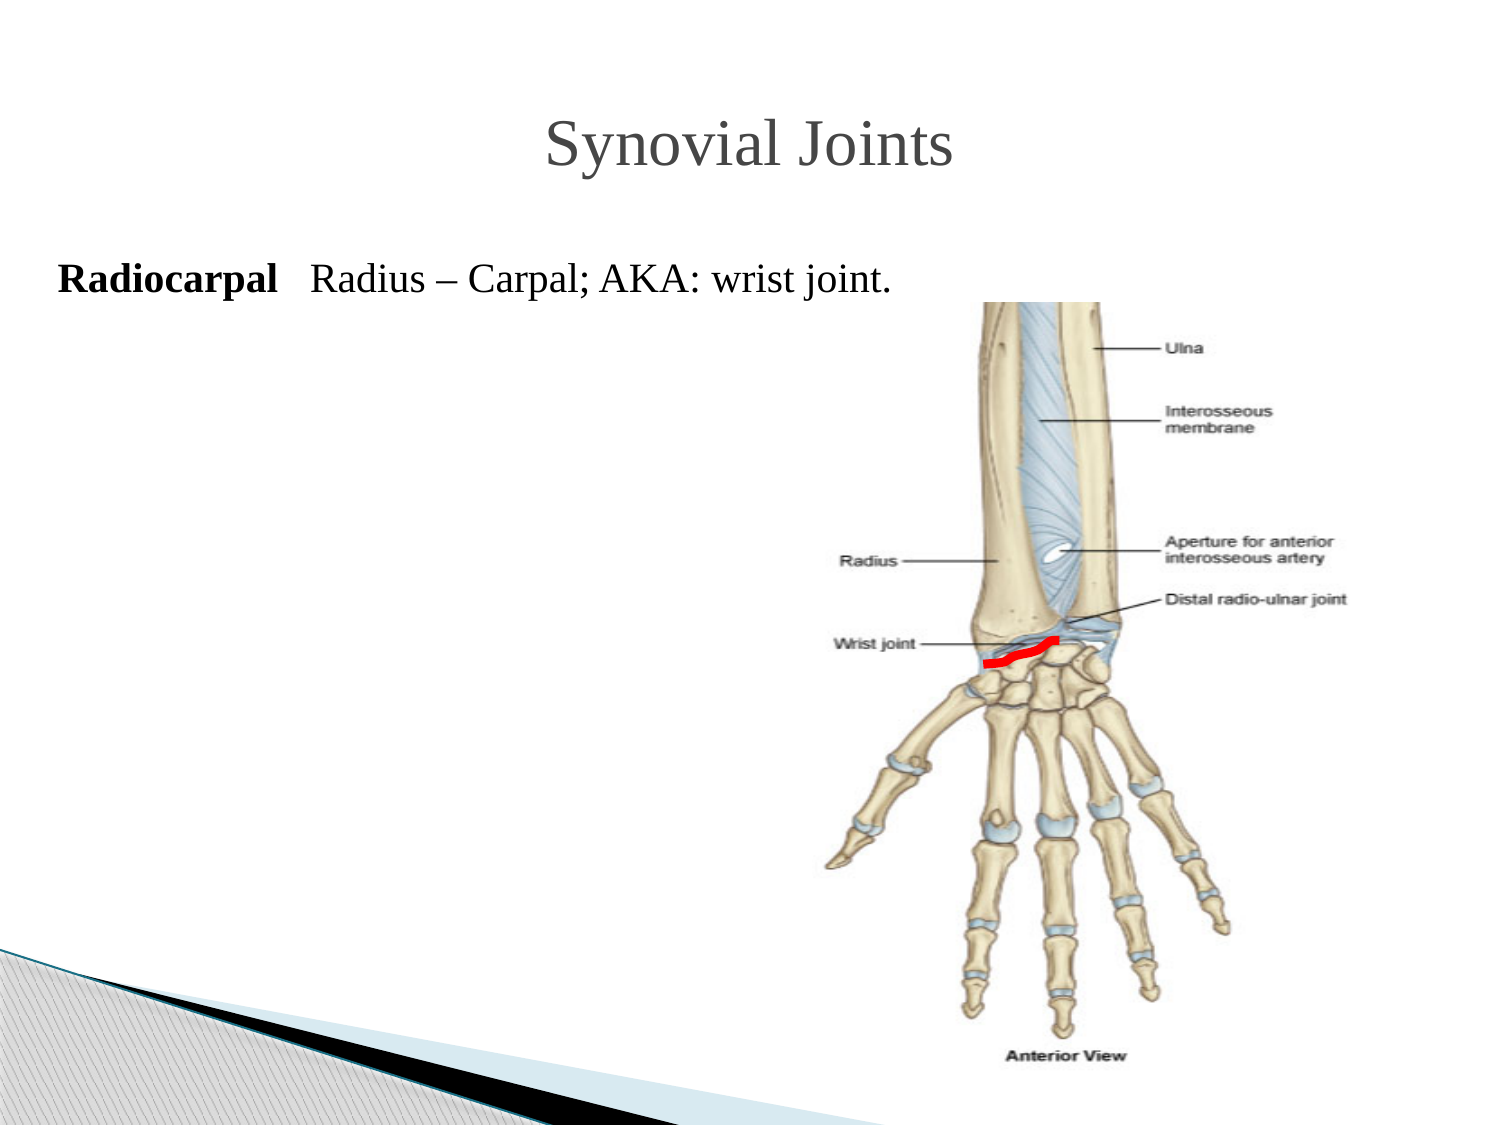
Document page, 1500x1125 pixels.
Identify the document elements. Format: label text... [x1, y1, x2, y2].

picture [812, 301, 1351, 1081]
list Radiocarpal Radius – Carpal; AKA: wrist joint. [24, 243, 1450, 986]
title Synovial Joints [75, 45, 1425, 233]
